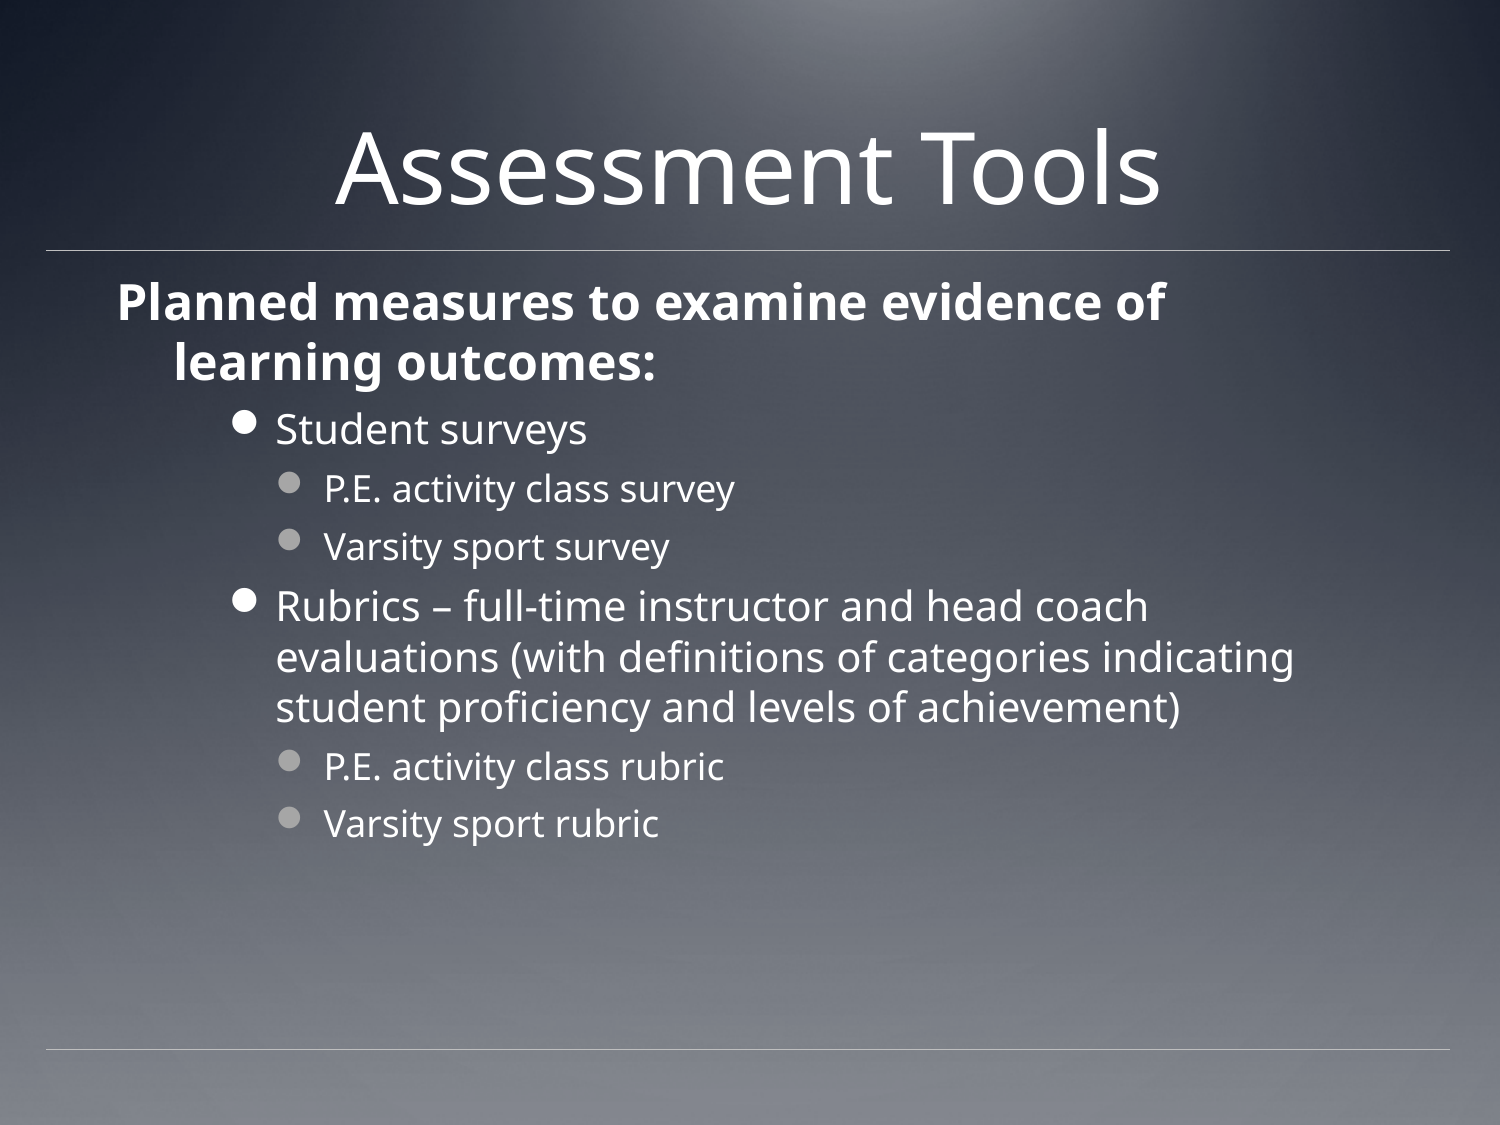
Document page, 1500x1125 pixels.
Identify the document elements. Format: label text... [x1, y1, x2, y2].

title Assessment Tools [105, 17, 1394, 233]
list Planned measures to examine evidence of learning outcomes: Student surveys P.E. activity class survey Varsity sport survey Rubrics – full-time instructor and head coach evaluations (with definitions of categories indicating student proficiency and levels of achievement) P.E. activity class rubric Varsity sport rubric [101, 262, 1394, 1024]
